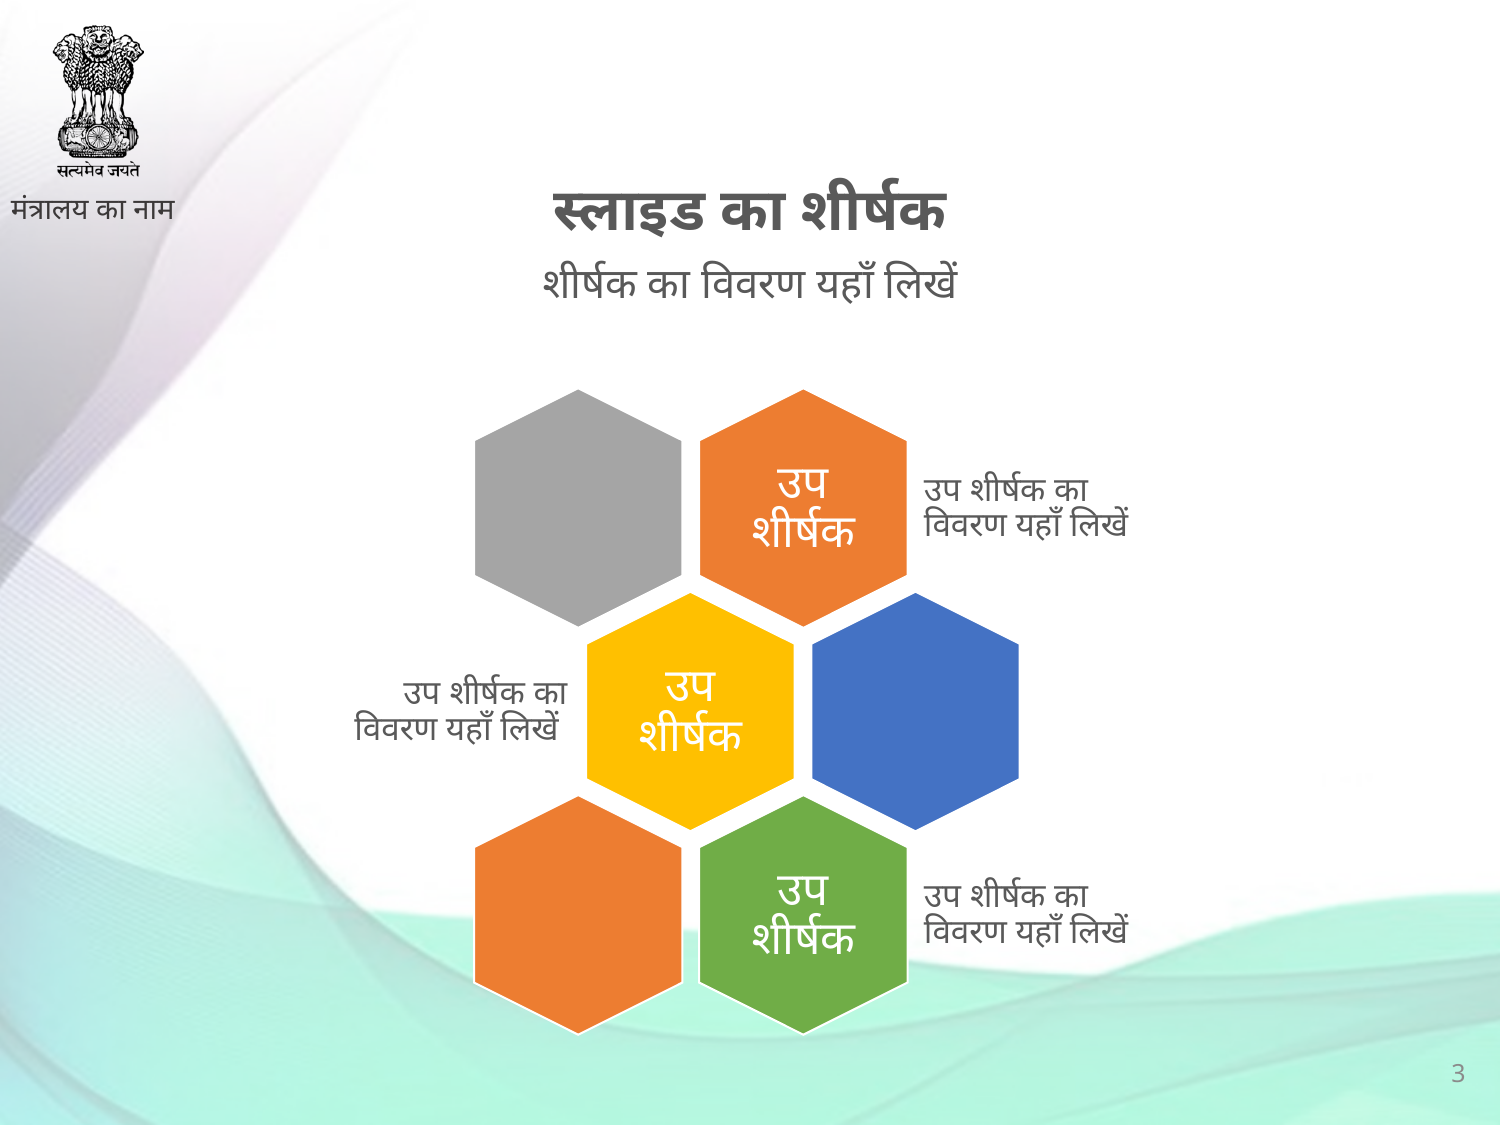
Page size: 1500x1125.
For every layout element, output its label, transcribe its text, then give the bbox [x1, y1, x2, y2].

picture [51, 23, 144, 179]
list शीर्षक का विवरण यहाँ लिखें [219, 255, 1281, 350]
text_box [246, 388, 1254, 1035]
slide_number 3 [1142, 1044, 1481, 1105]
list स्लाइड का शीर्षक [278, 172, 1222, 244]
